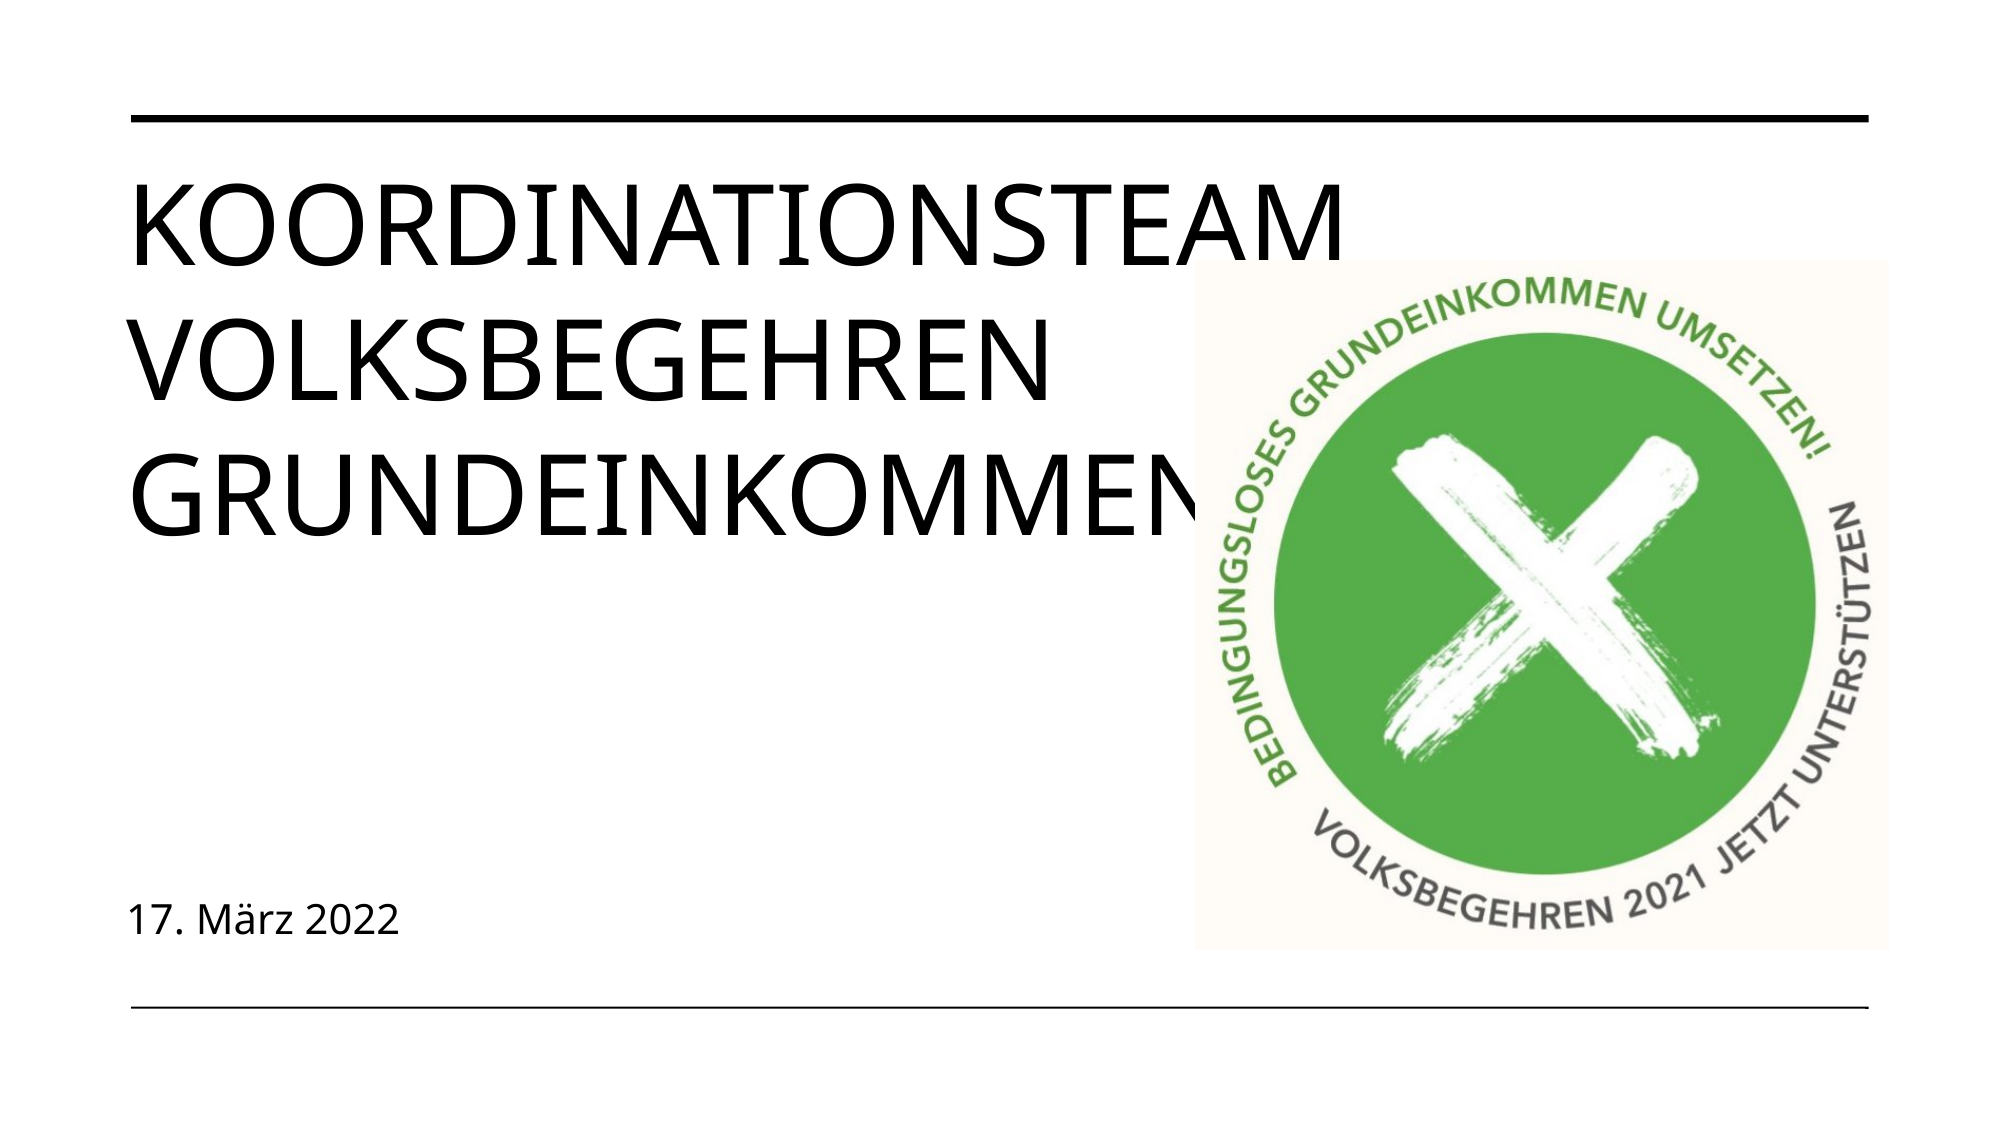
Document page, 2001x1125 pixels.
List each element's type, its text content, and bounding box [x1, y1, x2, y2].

text_box 17. März 2022 [111, 736, 1189, 950]
text_box Koordinationsteam volksbegehren Grundeinkommen [111, 145, 1750, 736]
picture [1194, 260, 1889, 951]
